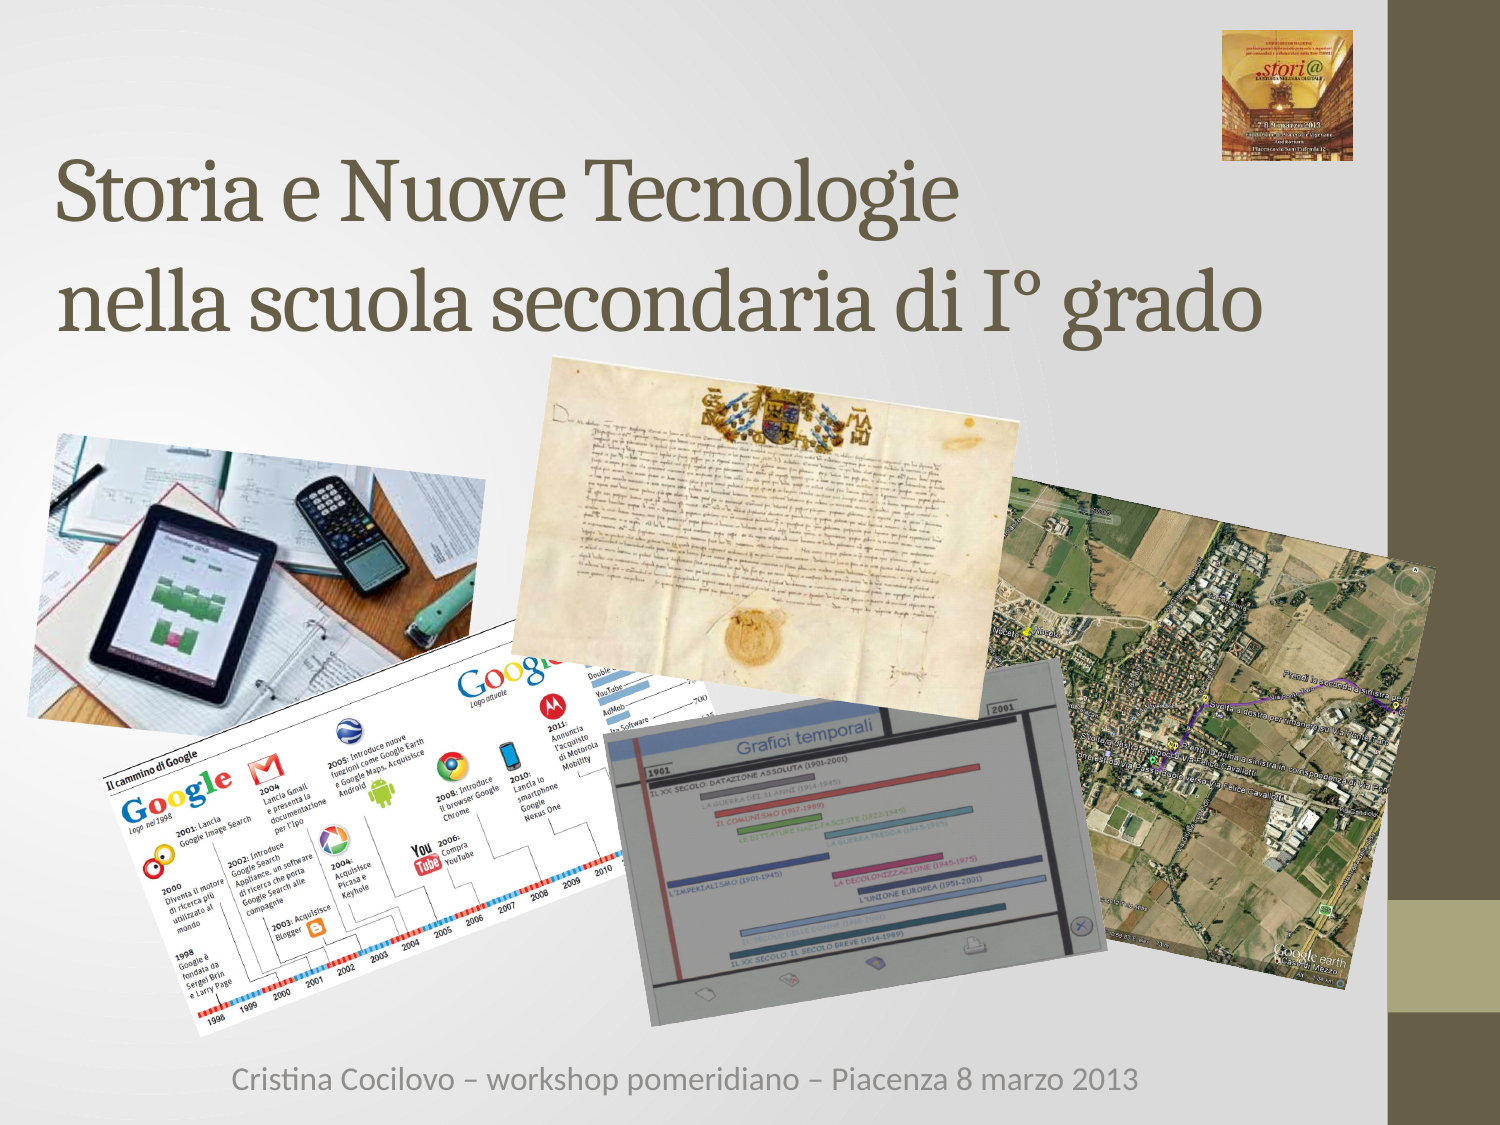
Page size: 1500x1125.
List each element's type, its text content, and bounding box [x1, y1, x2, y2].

picture [1221, 30, 1353, 162]
picture [27, 355, 1436, 1037]
title Storia e Nuove Tecnologie nella scuola secondaria di I° grado [41, 65, 1459, 468]
subtitle Cristina Cocilovo – workshop pomeridiano – Piacenza 8 marzo 2013 [216, 1049, 1285, 1125]
